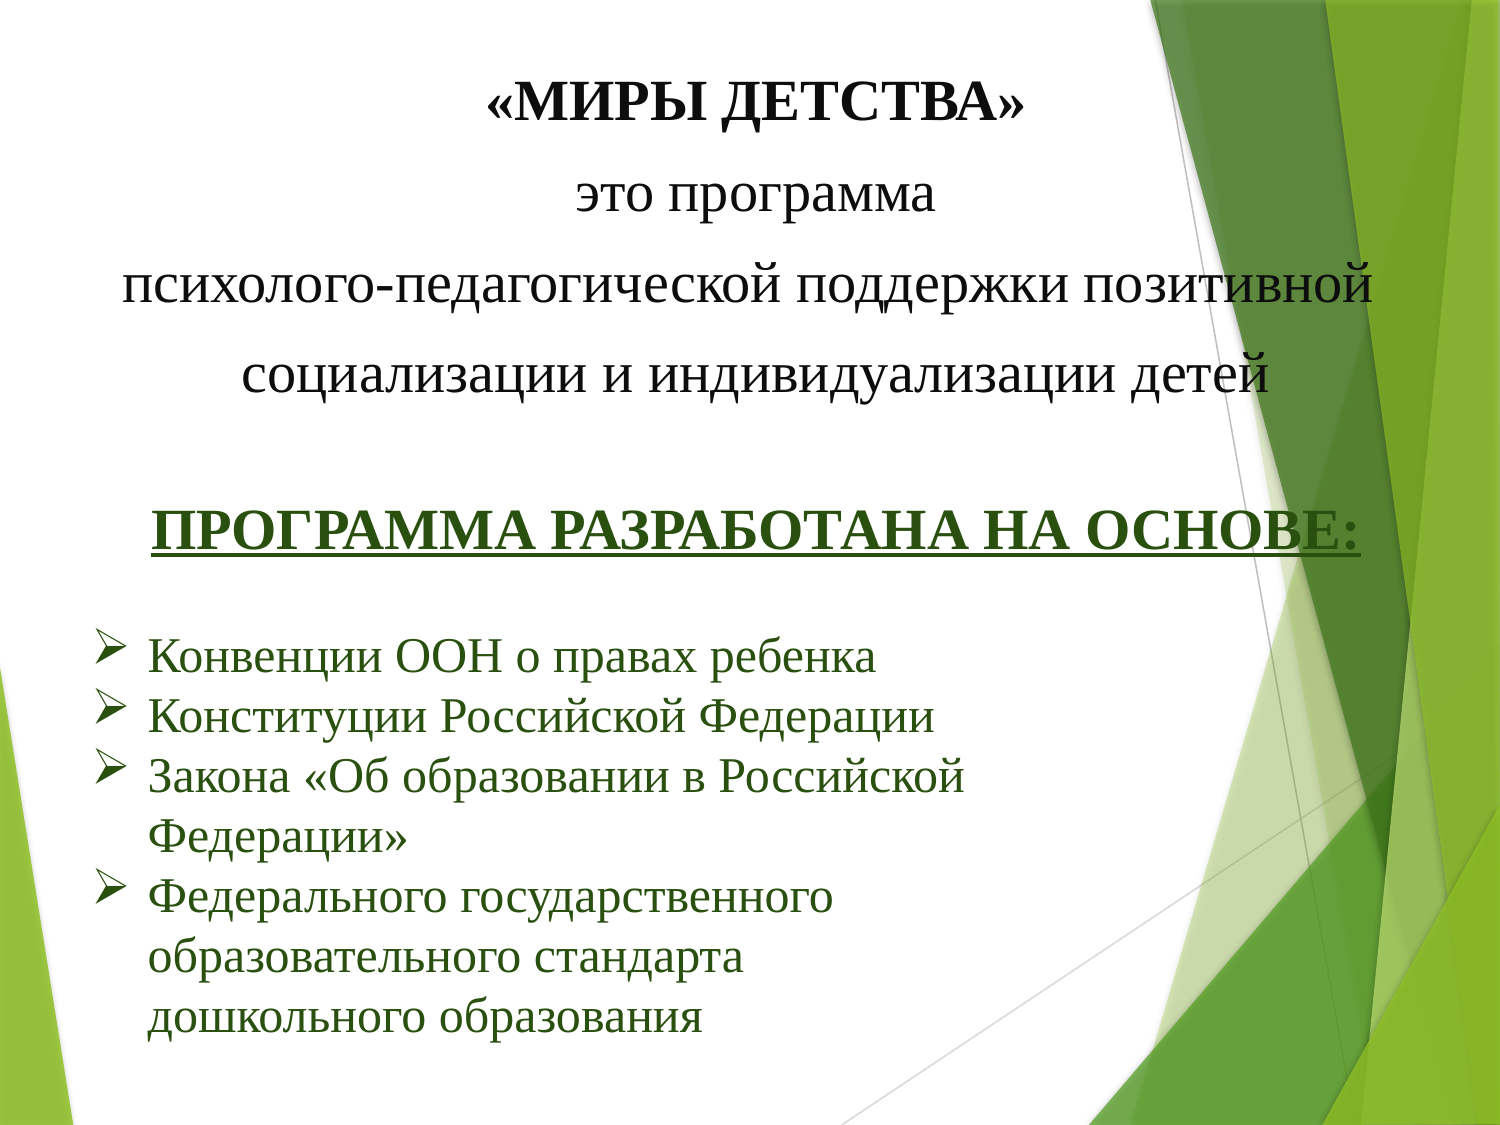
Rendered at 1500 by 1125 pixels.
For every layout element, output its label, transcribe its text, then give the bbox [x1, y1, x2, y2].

text_box ПРОГРАММА РАЗРАБОТАНА НА ОСНОВЕ: [53, 484, 1459, 614]
text_box Конвенции ООН о правах ребенка Конституции Российской Федерации Закона «Об образовании в Российской Федерации» Федерального государственного образовательного стандарта дошкольного образования [76, 615, 1187, 1051]
list «МИРЫ ДЕТСТВА» это программа психолого-педагогической поддержки позитивной социализации и индивидуализации детей [53, 54, 1459, 405]
